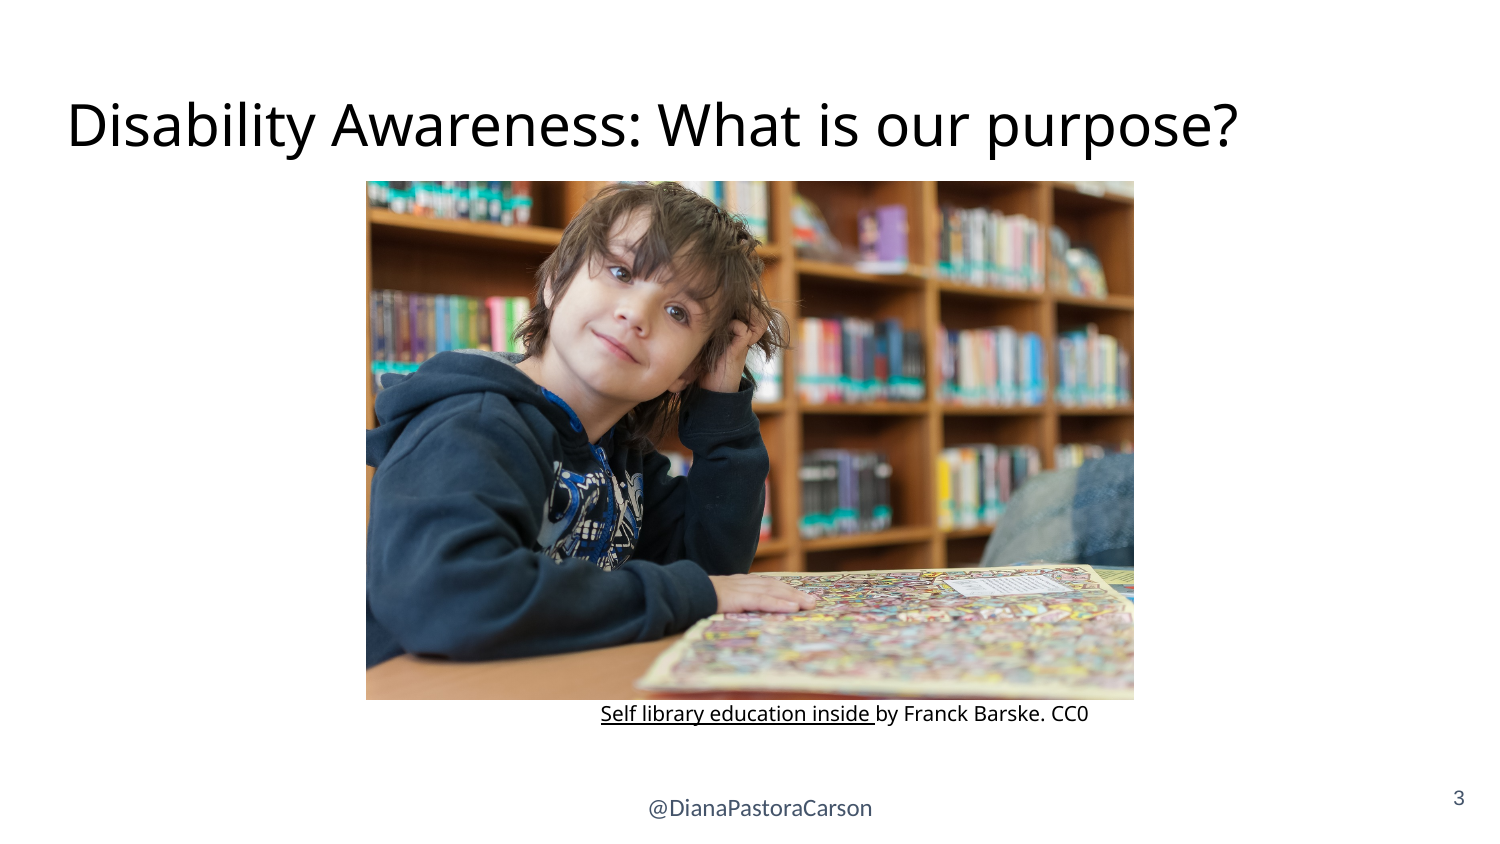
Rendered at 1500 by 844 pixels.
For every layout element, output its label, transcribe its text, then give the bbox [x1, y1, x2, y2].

title Disability Awareness: What is our purpose? [51, 72, 1500, 167]
slide_number 3 [1389, 764, 1480, 830]
picture [365, 180, 1135, 700]
text_box @DianaPastoraCarson [632, 783, 1308, 844]
text_box Self library education inside by Franck Barske. CC0 [585, 693, 1158, 737]
